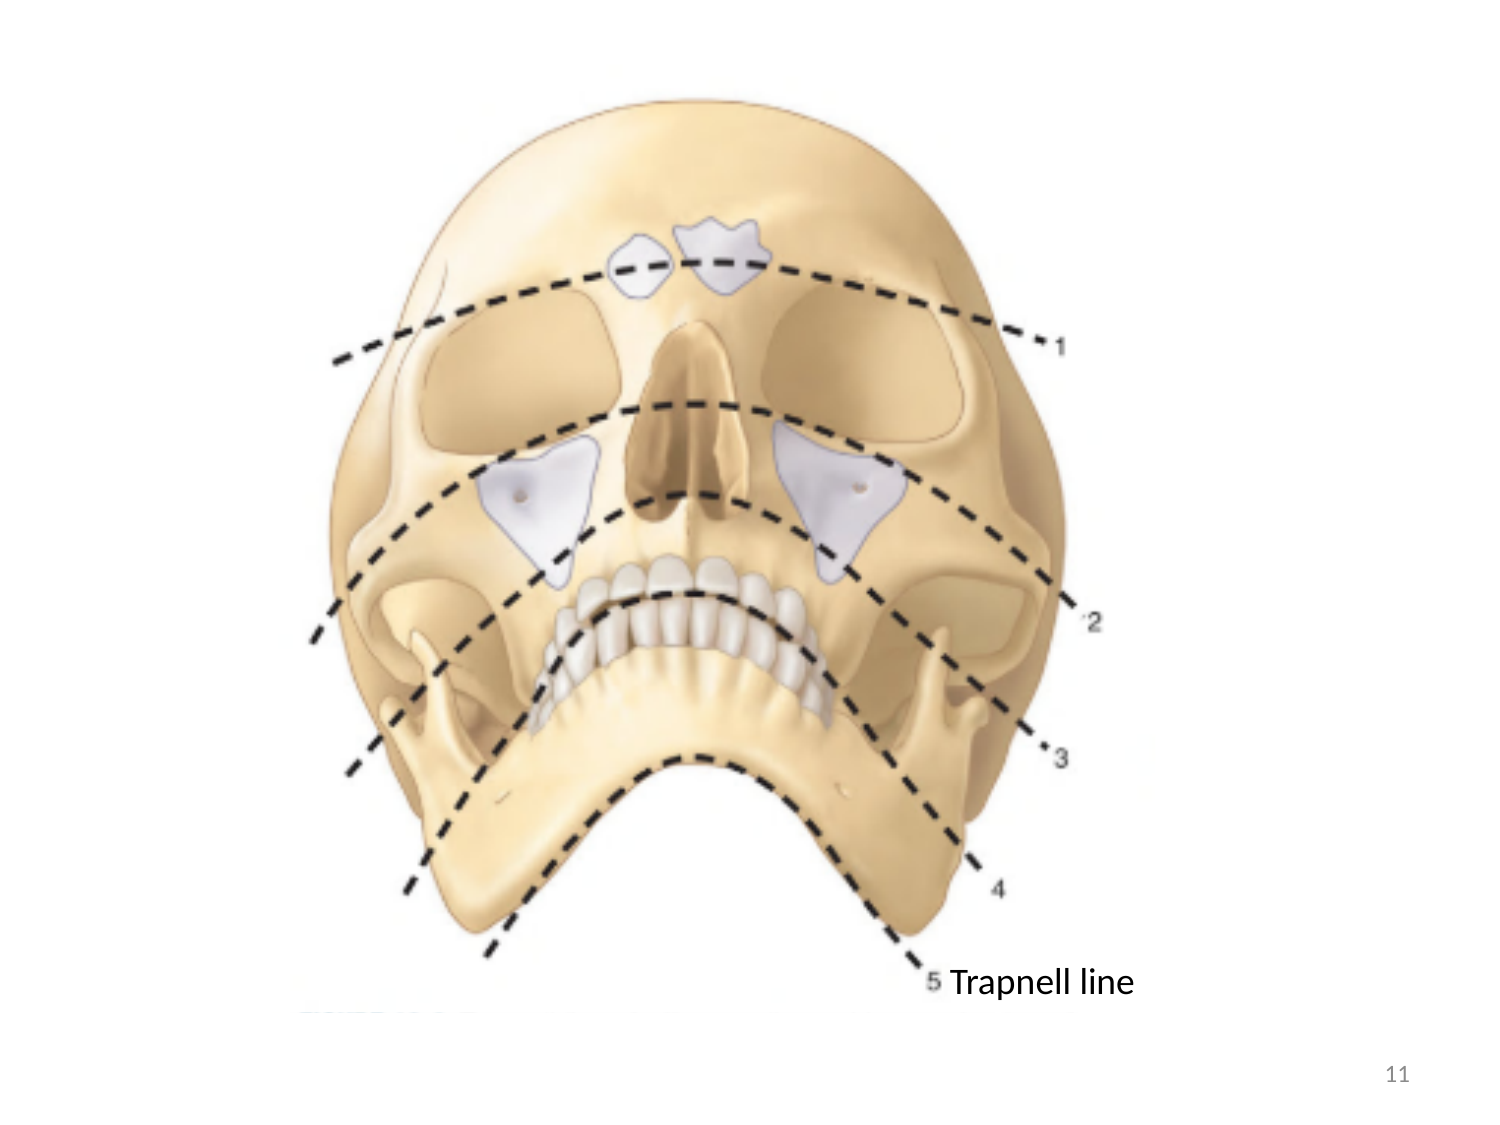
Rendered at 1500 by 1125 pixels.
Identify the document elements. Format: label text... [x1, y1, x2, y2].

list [162, 62, 1156, 1013]
slide_number 11 [1074, 1042, 1425, 1103]
